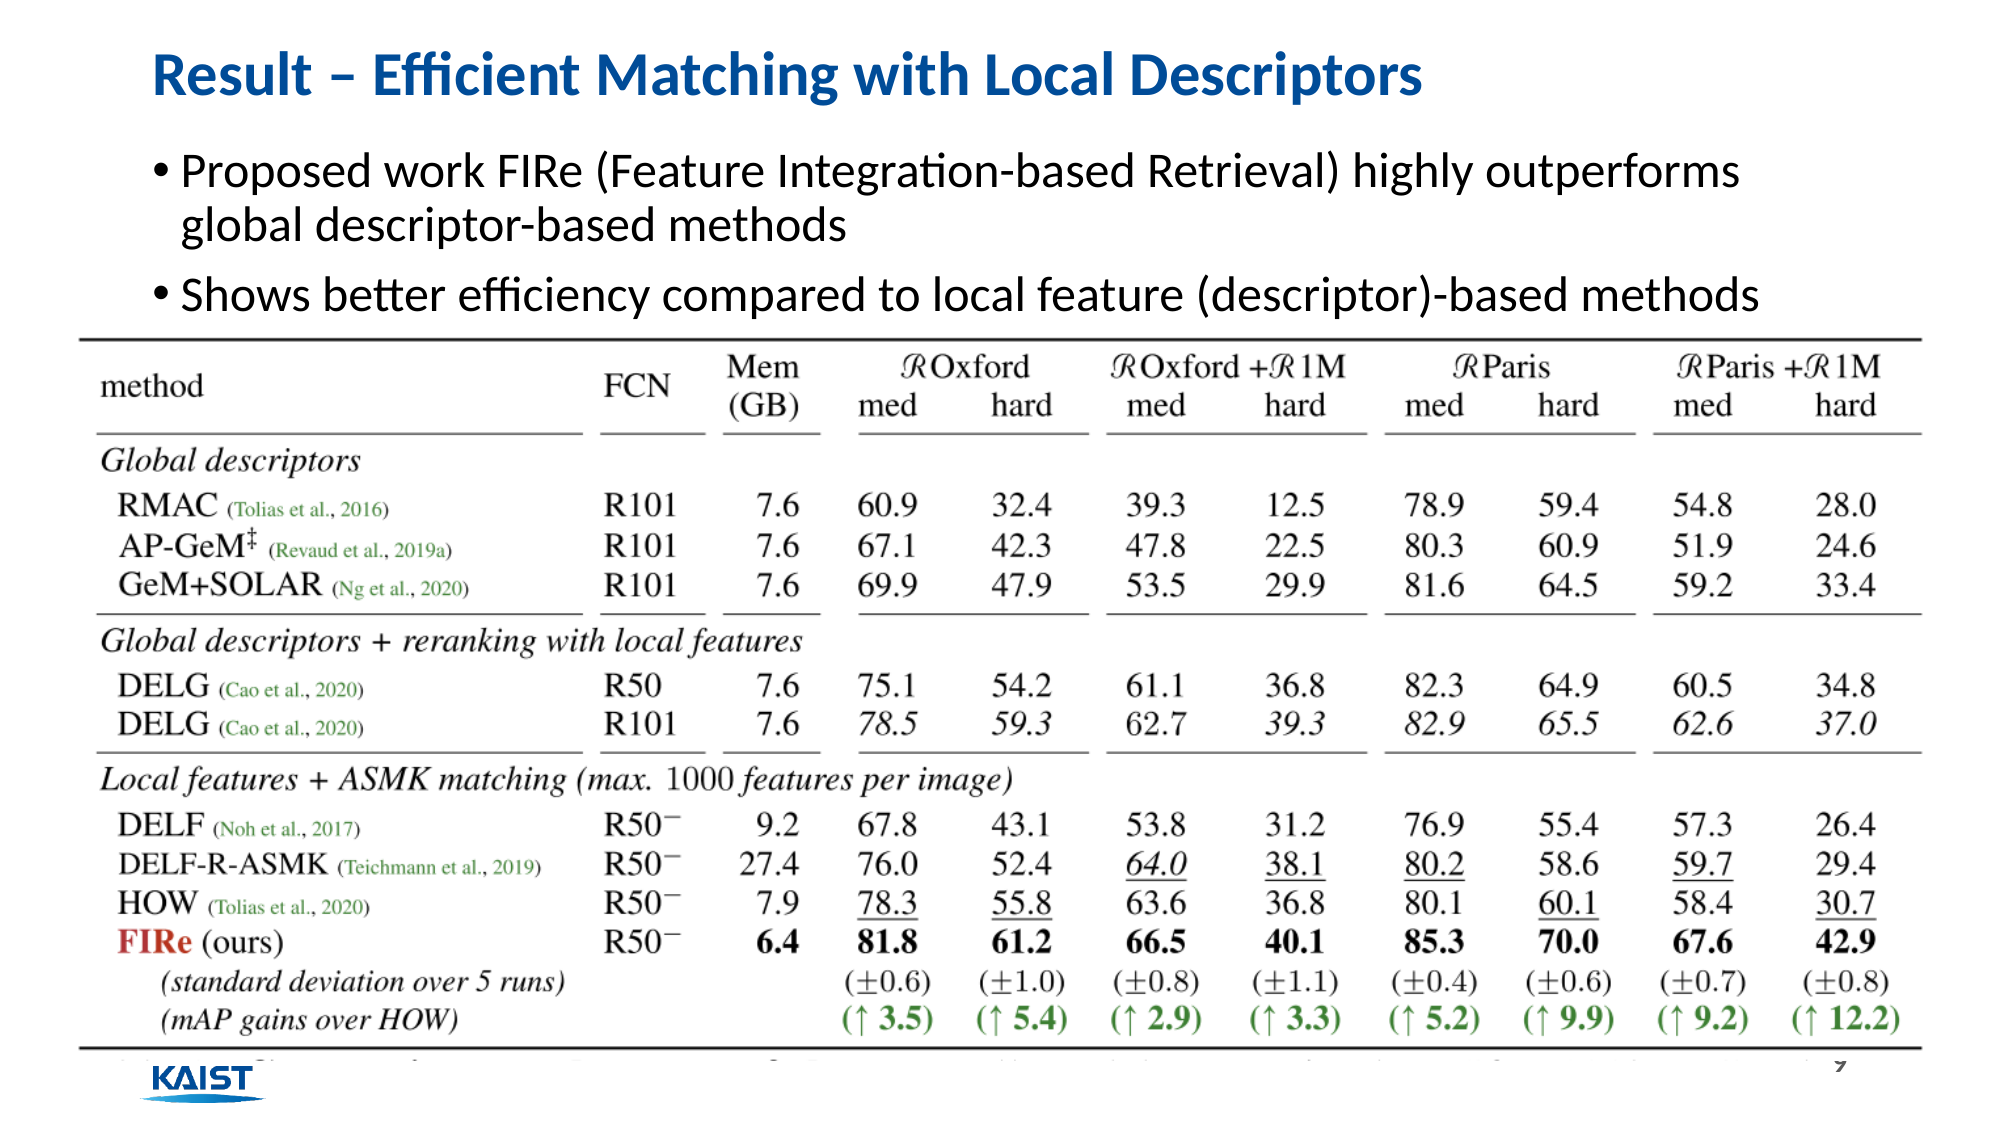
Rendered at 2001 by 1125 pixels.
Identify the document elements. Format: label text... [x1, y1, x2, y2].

list Proposed work FIRe (Feature Integration-based Retrieval) highly outperforms global descriptor-based methods Shows better efficiency compared to local feature (descriptor)-based methods [137, 137, 1863, 321]
picture [68, 321, 1932, 1061]
picture [139, 1066, 266, 1103]
slide_number 9 [1412, 1061, 1863, 1077]
title Result – Efficient Matching with Local Descriptors [137, 34, 1863, 125]
